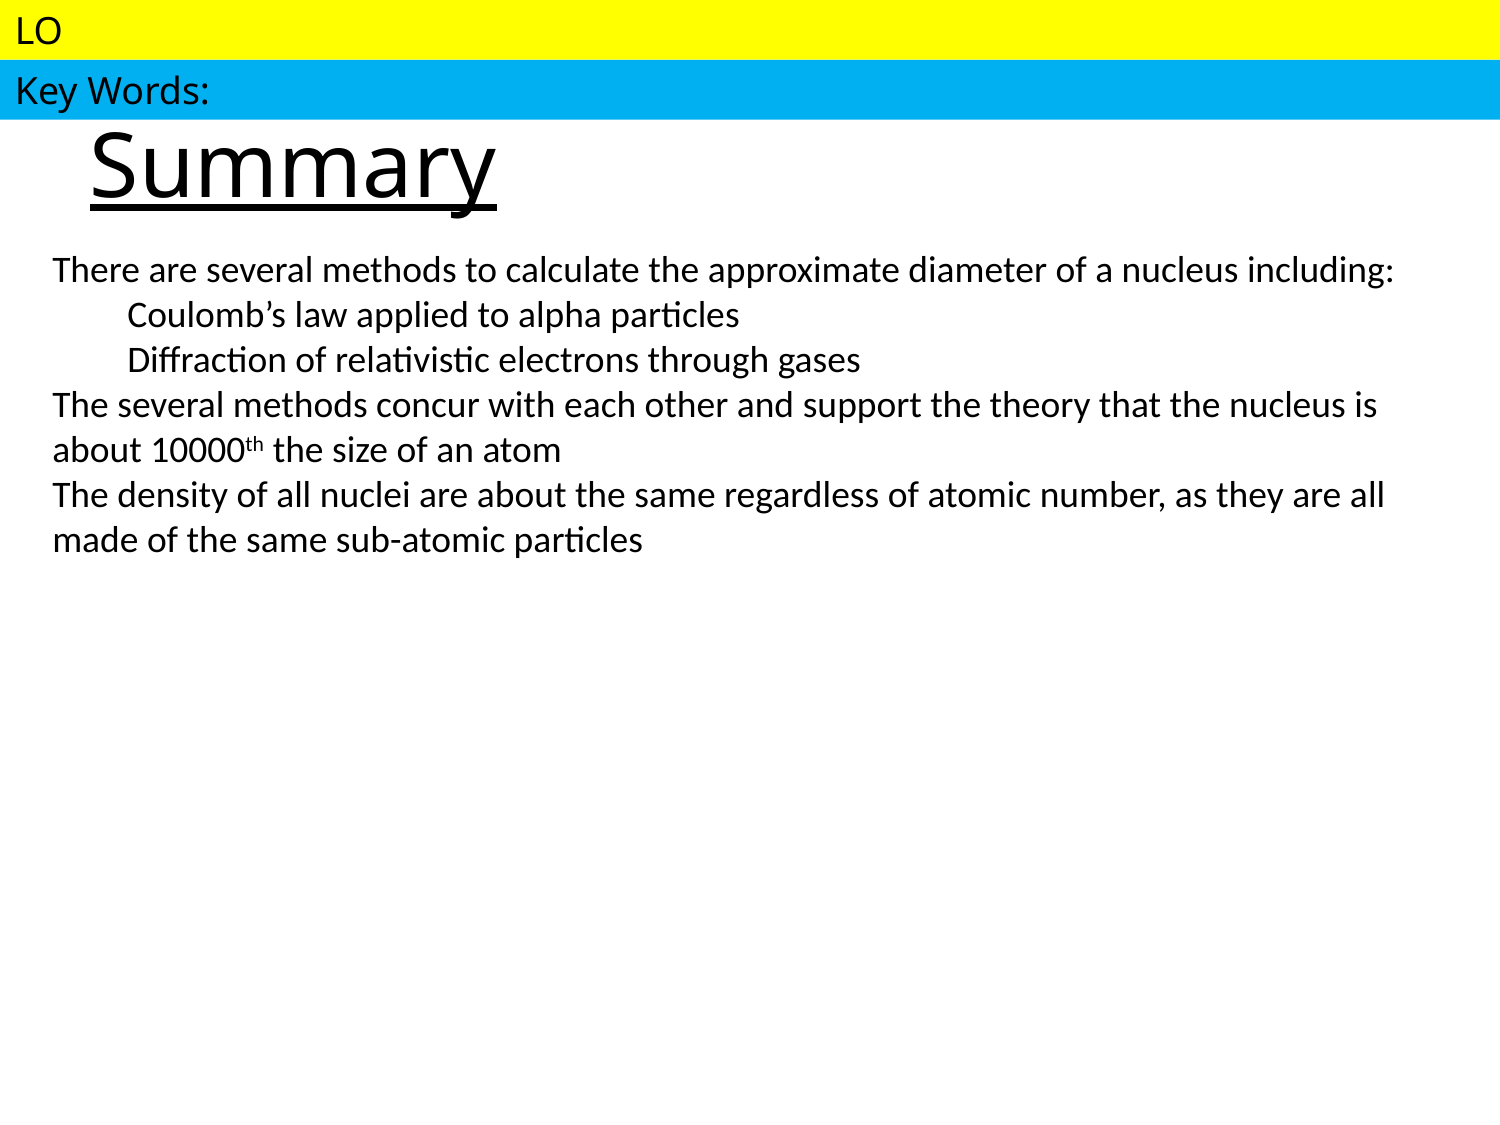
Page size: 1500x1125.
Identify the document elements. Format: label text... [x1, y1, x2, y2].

list There are several methods to calculate the approximate diameter of a nucleus including: Coulomb’s law applied to alpha particles Diffraction of relativistic electrons through gases The several methods concur with each other and support the theory that the nucleus is about 10000th the size of an atom The density of all nuclei are about the same regardless of atomic number, as they are all made of the same sub-atomic particles [37, 237, 1463, 1125]
title Summary [75, 112, 1425, 225]
